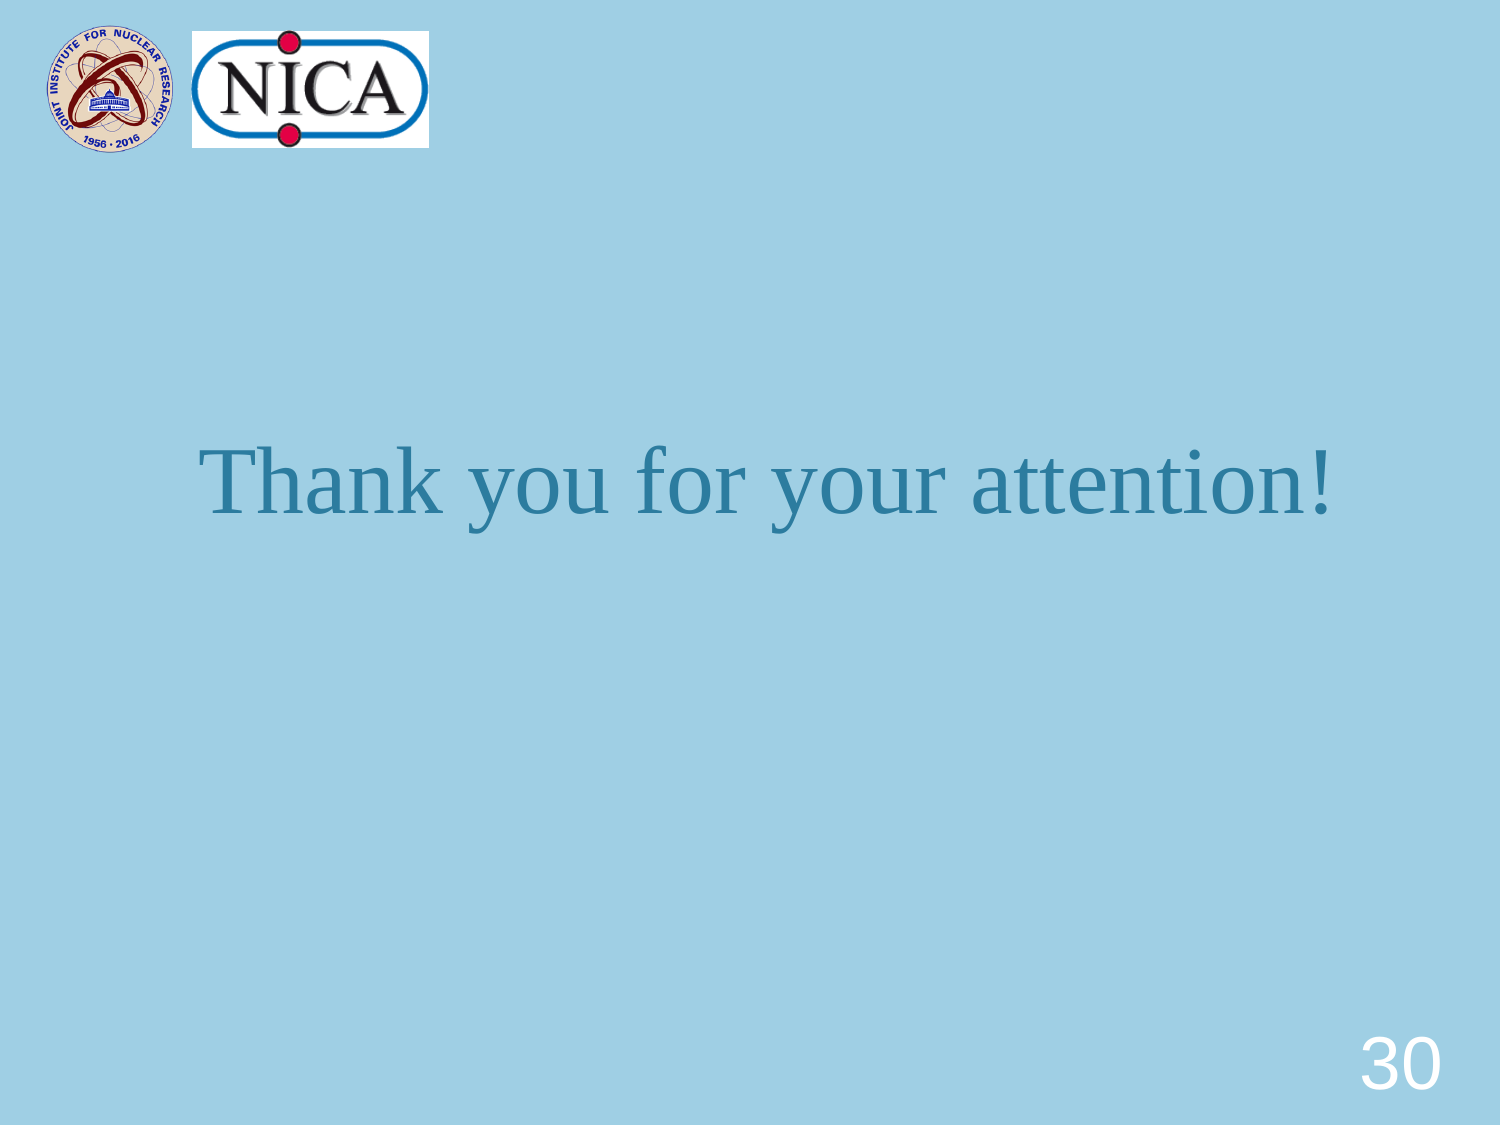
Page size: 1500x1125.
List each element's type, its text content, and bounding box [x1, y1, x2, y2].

picture [23, 19, 430, 159]
slide_number 30 [1295, 1029, 1459, 1090]
title Thank you for your attention! [93, 381, 1444, 569]
